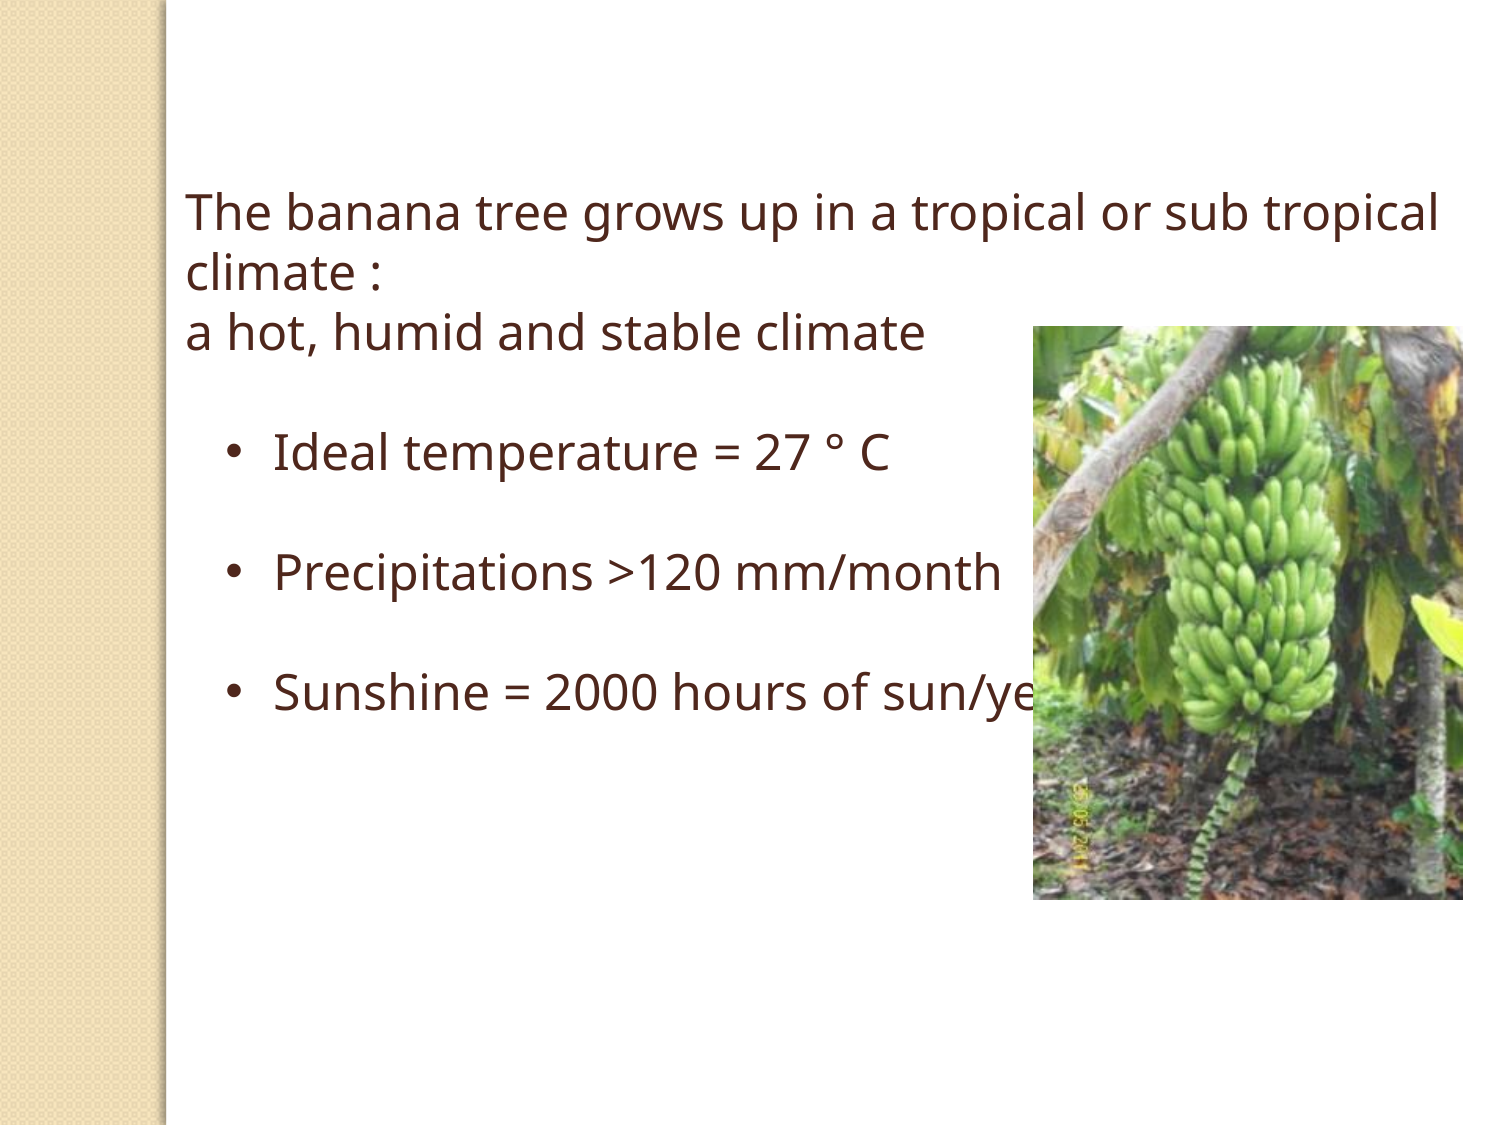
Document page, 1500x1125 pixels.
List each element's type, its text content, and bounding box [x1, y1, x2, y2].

picture [1033, 325, 1463, 900]
text_box The banana tree grows up in a tropical or sub tropical climate : a hot, humid and stable climate Ideal temperature = 27 ° C Precipitations >120 mm/month Sunshine = 2000 hours of sun/year [171, 172, 1500, 728]
